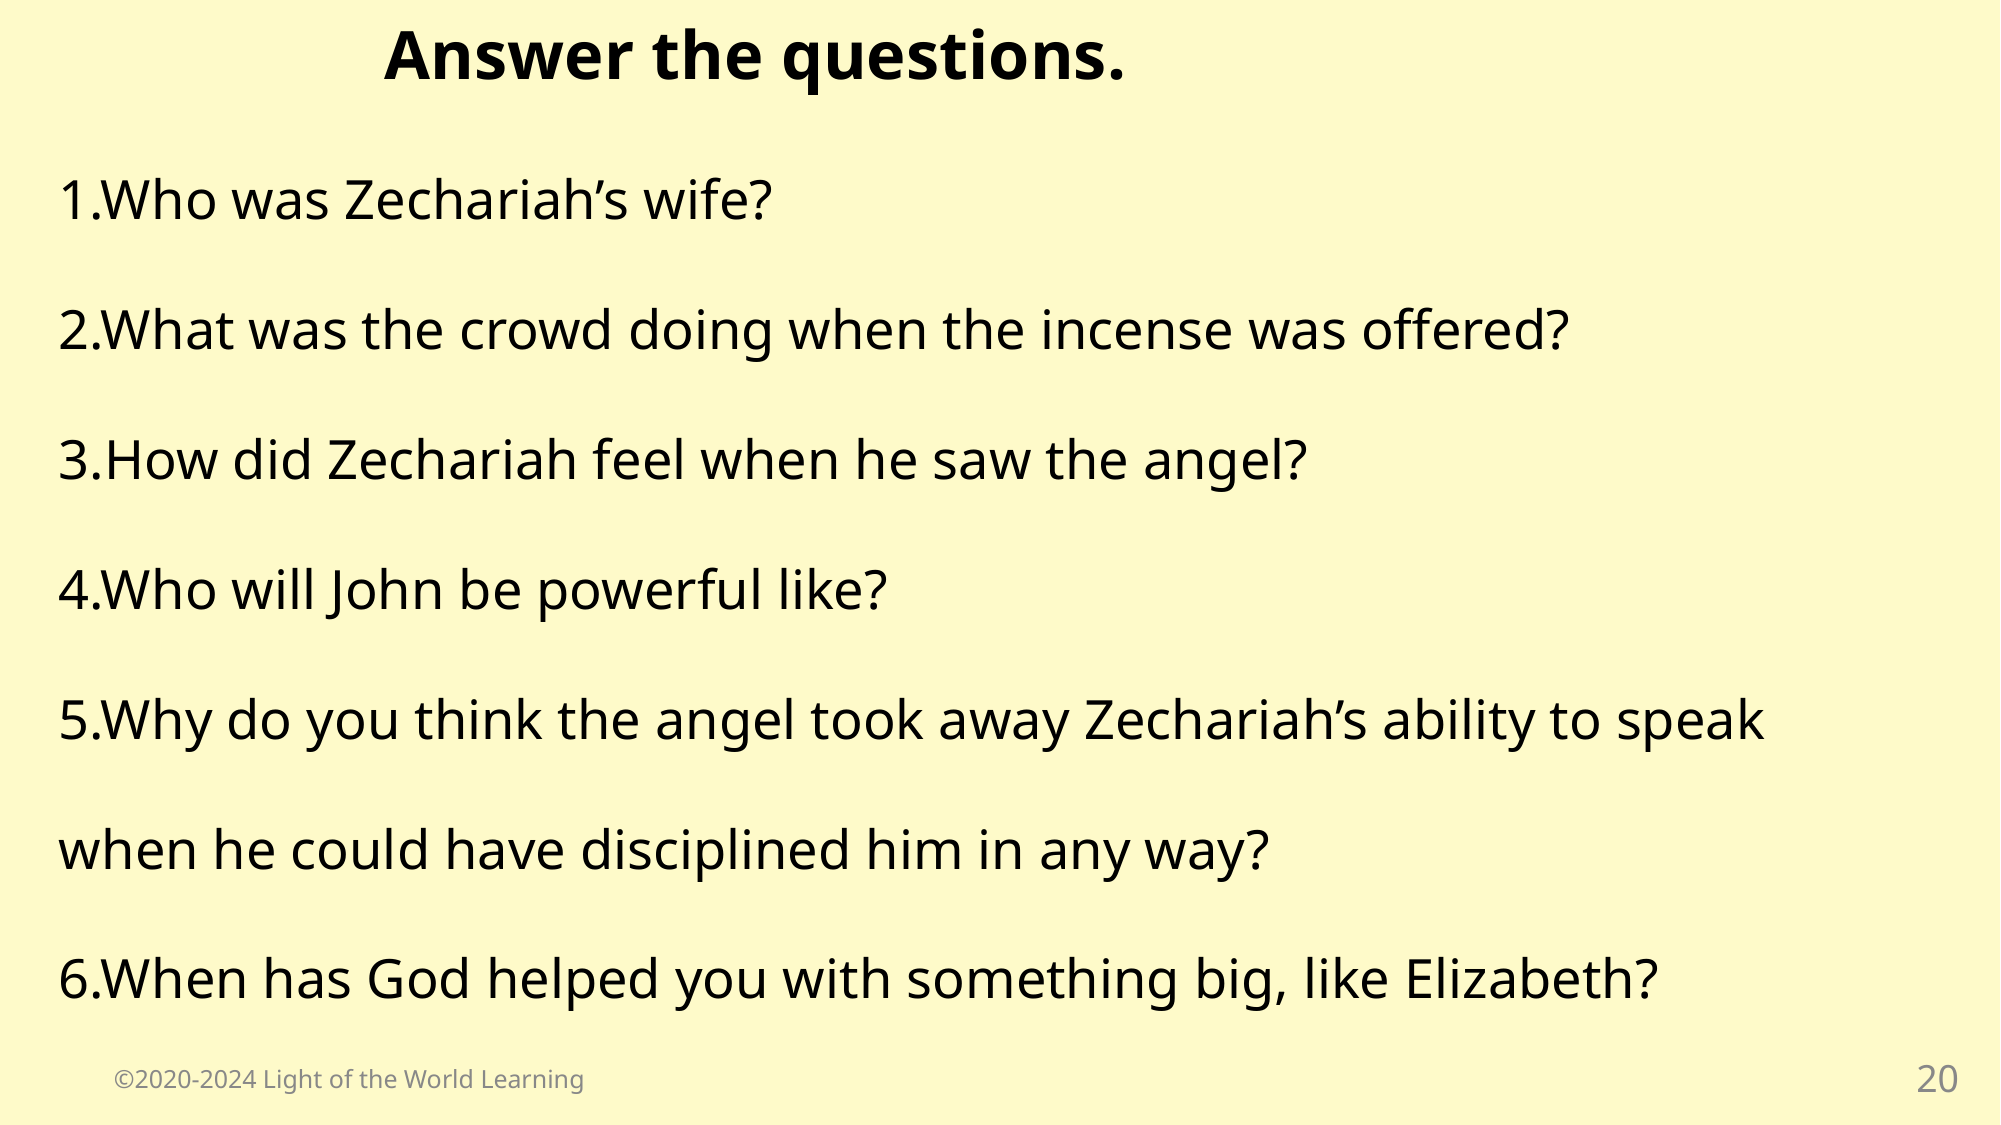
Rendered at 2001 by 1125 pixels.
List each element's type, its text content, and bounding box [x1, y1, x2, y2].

text_box 1.Who was Zechariah’s wife? 2.What was the crowd doing when the incense was offered? 3.How did Zechariah feel when he saw the angel? 4.Who will John be powerful like? 5.Why do you think the angel took away Zechariah’s ability to speak when he could have disciplined him in any way? 6.When has God helped you with something big, like Elizabeth? [44, 22, 1840, 860]
text_box Answer the questions. [0, 5, 1560, 132]
slide_number 20 [1524, 1050, 1975, 1111]
footer ©2020-2024 Light of the World Learning [98, 1048, 774, 1109]
